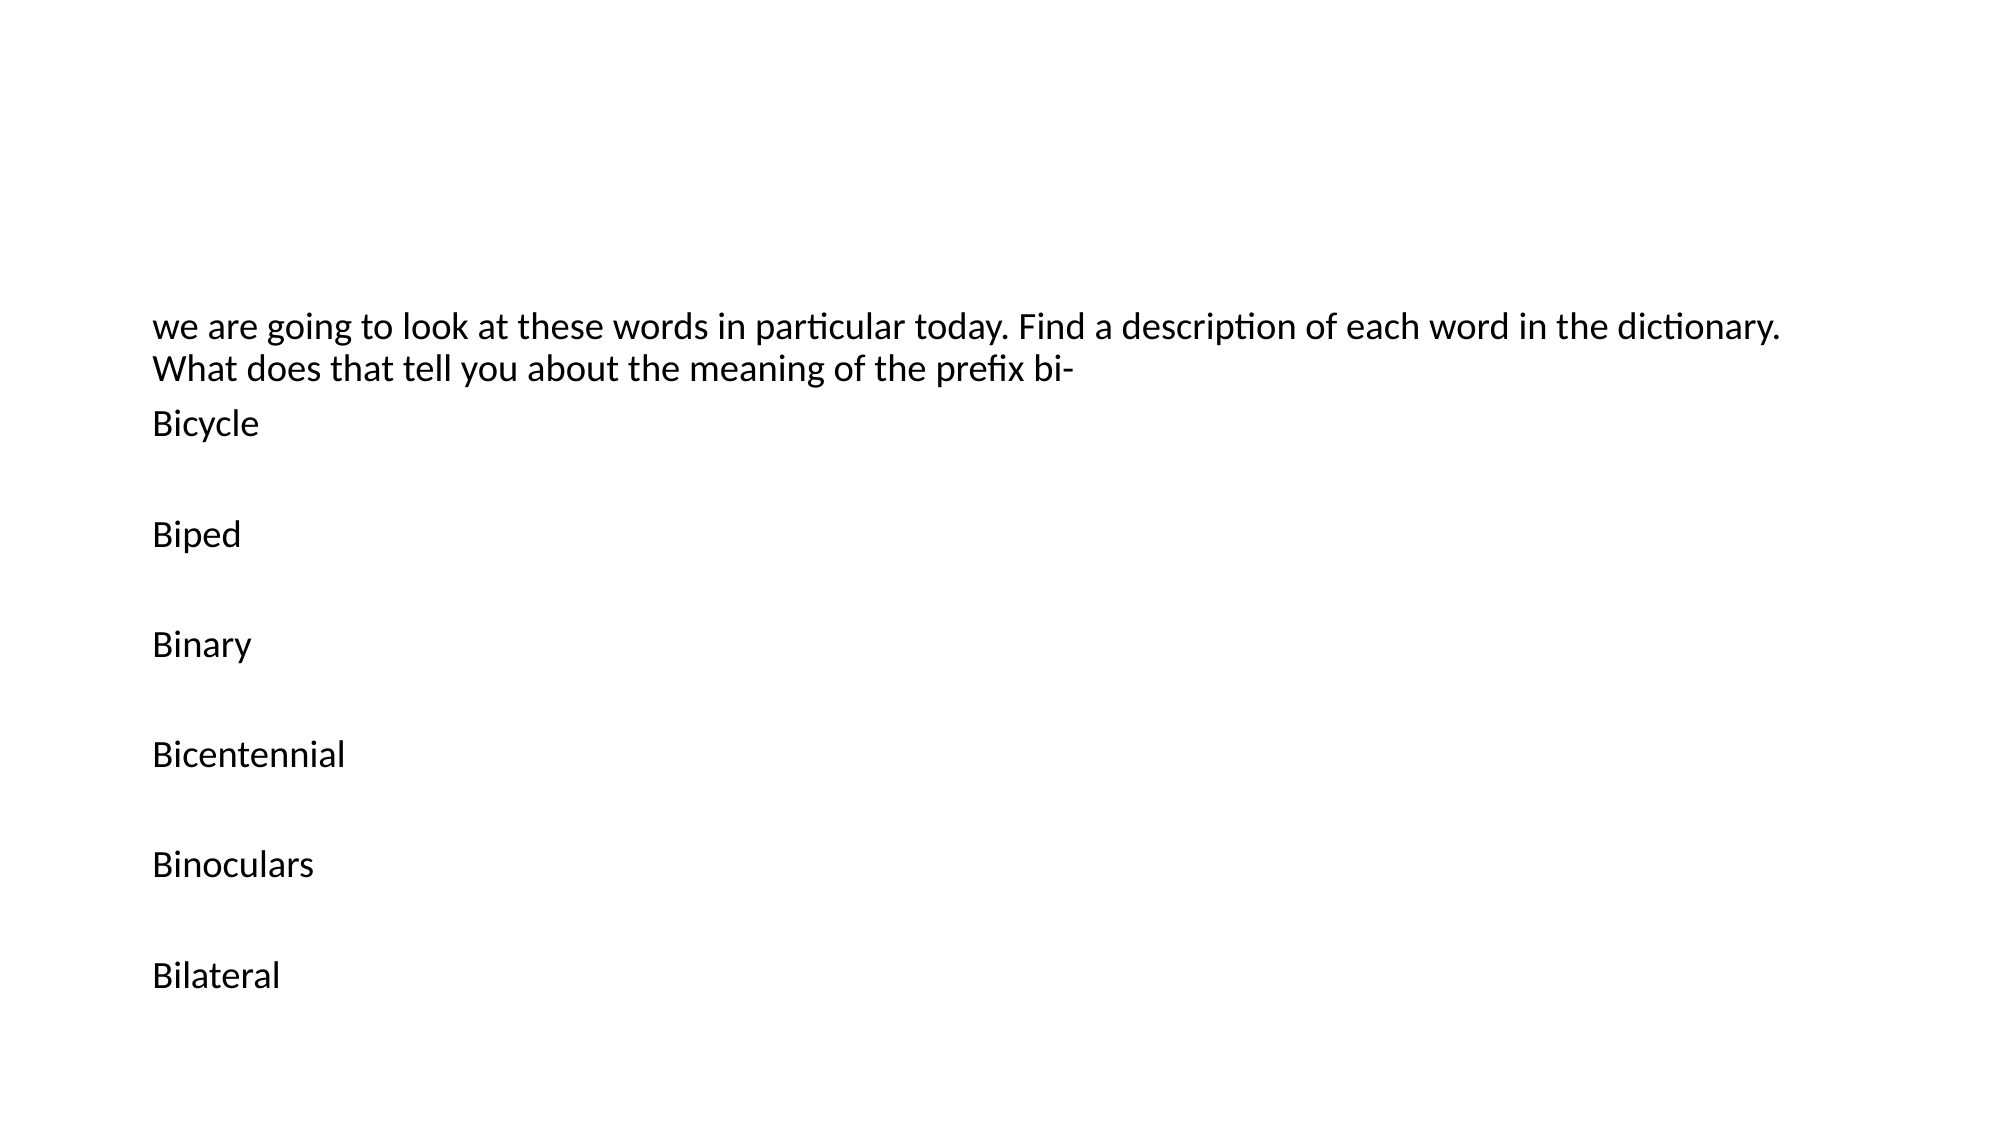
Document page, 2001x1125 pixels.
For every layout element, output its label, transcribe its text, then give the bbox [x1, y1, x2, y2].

list we are going to look at these words in particular today. Find a description of each word in the dictionary. What does that tell you about the meaning of the prefix bi- Bicycle Biped Binary Bicentennial Binoculars Bilateral [137, 299, 1863, 1014]
